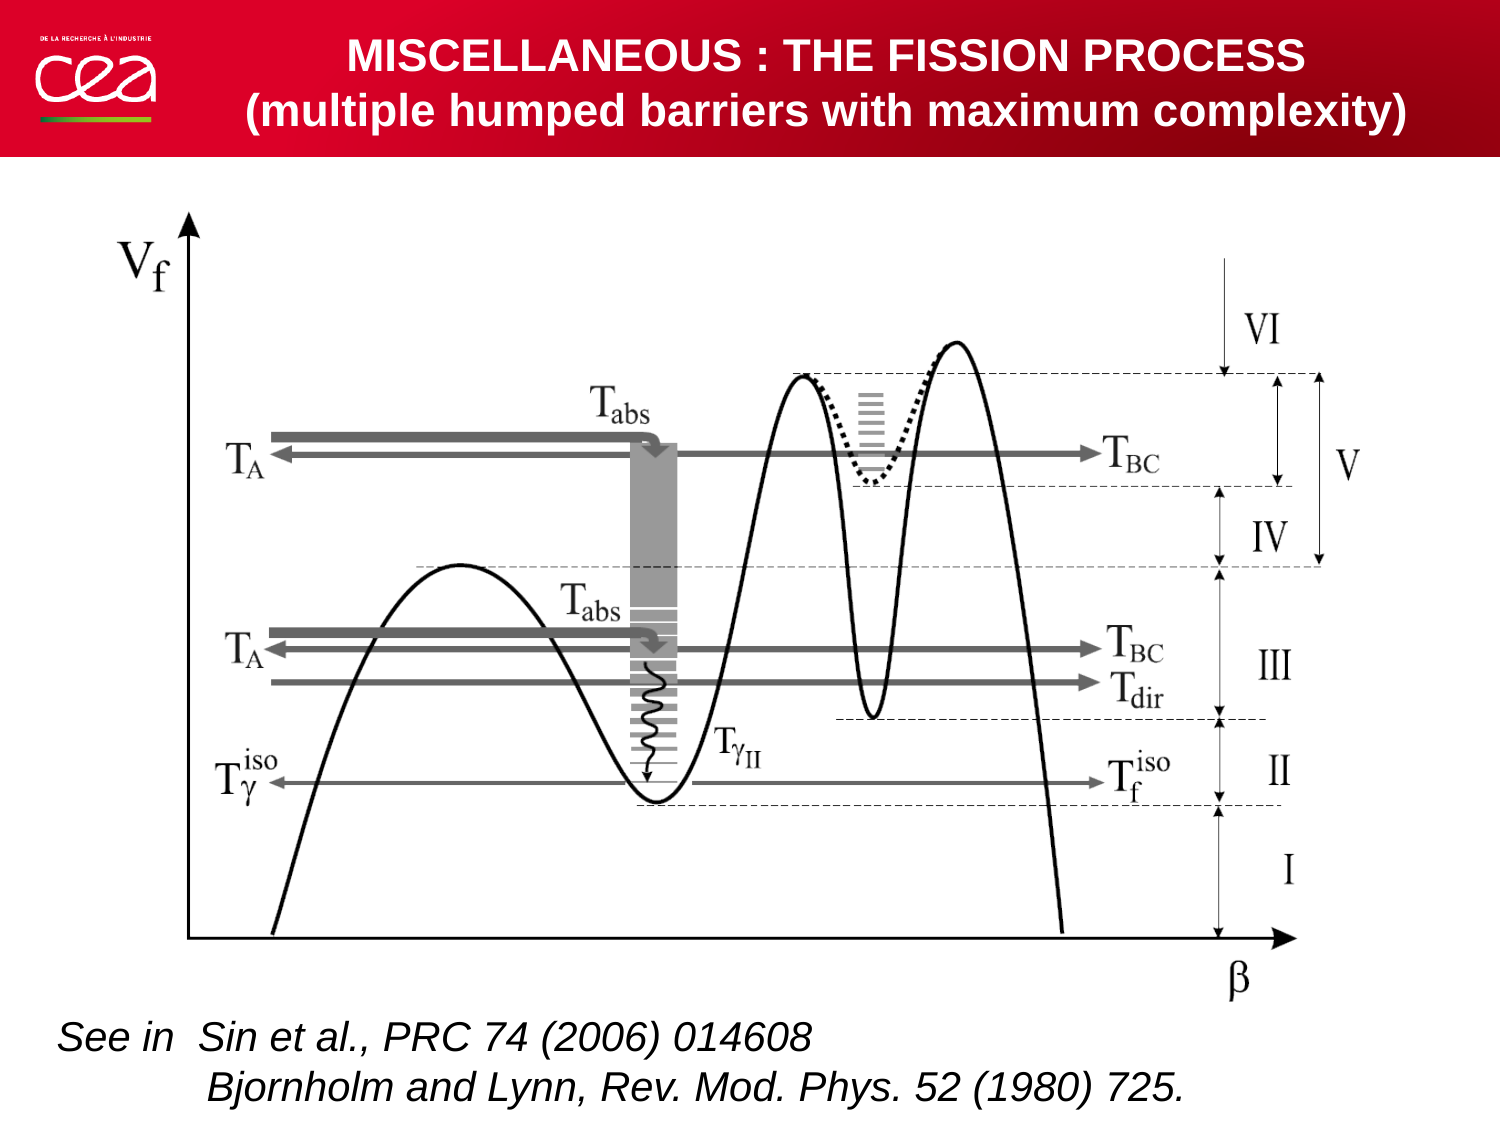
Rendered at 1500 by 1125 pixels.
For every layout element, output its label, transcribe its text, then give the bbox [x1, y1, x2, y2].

text_box MISCELLANEOUS : THE FISSION PROCESS (multiple humped barriers with maximum complexity) [194, 5, 1459, 155]
picture [0, 0, 1500, 1046]
text_box See in Sin et al., PRC 74 (2006) 014608 Bjornholm and Lynn, Rev. Mod. Phys. 52 (1980) 725. [41, 1002, 1443, 1118]
